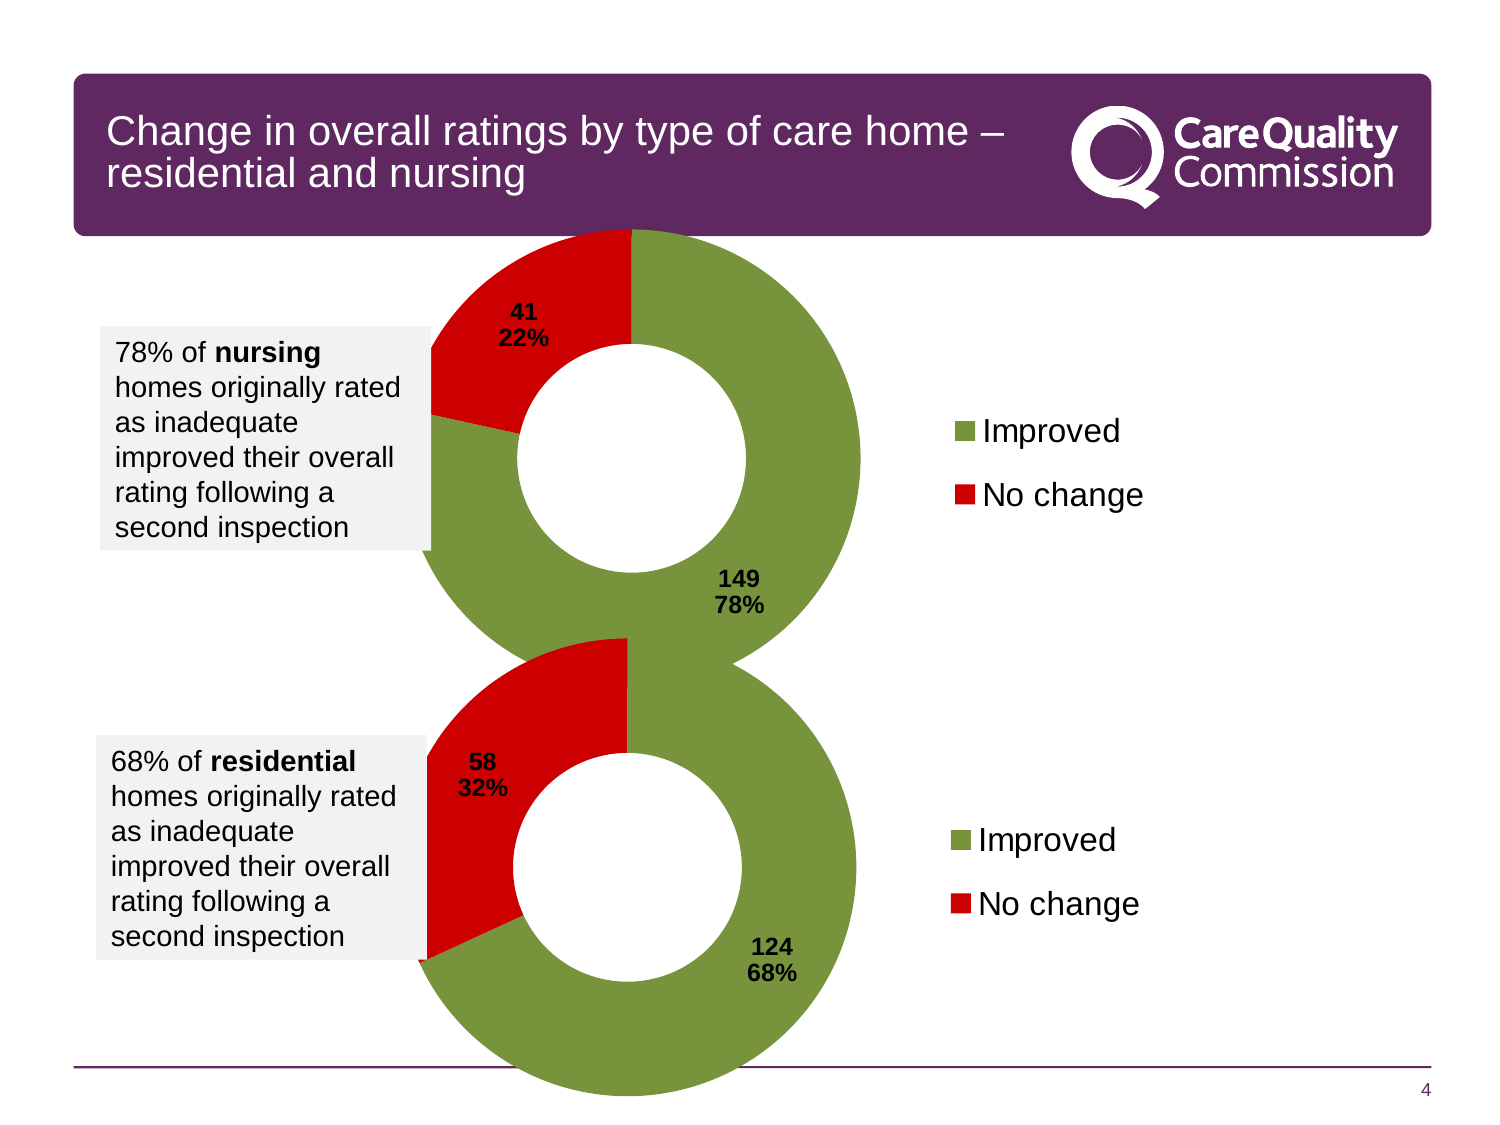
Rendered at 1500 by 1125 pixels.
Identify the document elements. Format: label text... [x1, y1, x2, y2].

chart [0, 219, 1487, 1107]
title Change in overall ratings by type of care home – residential and nursing [106, 79, 1022, 218]
